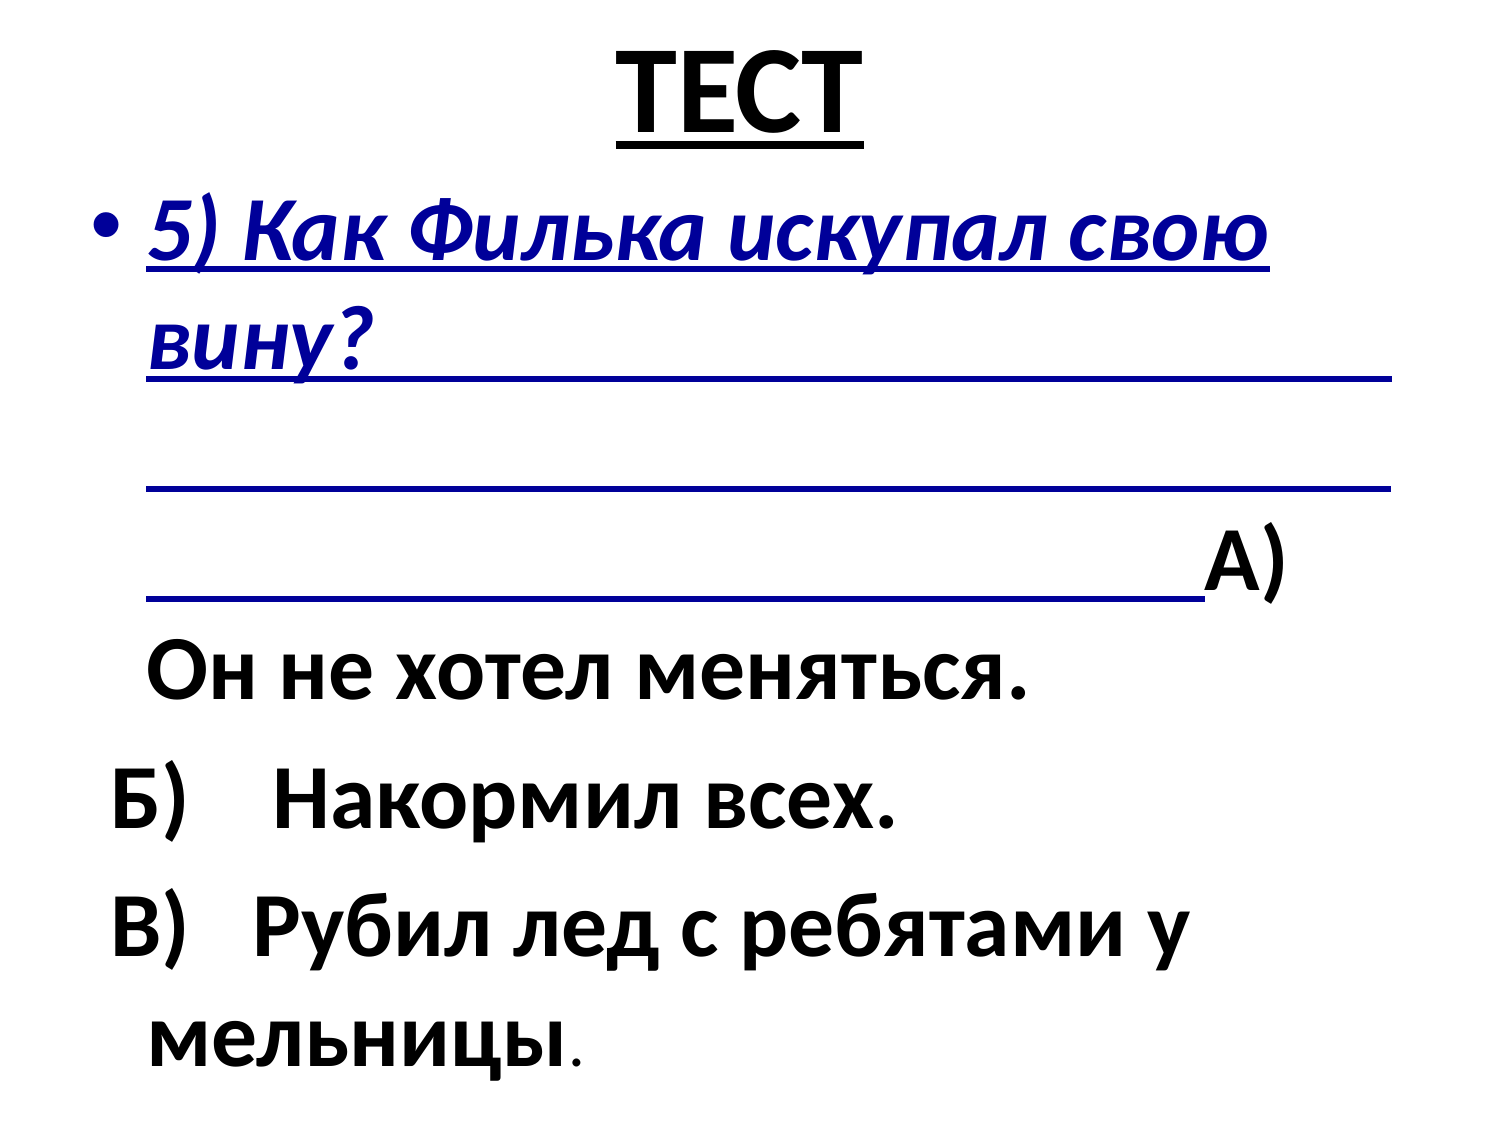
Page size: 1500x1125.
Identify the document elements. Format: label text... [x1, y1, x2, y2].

list 5) Как Филька искупал свою вину? А) Он не хотел меняться. Б) Накормил всех. В) Рубил лед с ребятами у мельницы. [75, 160, 1425, 1094]
title ТЕСТ [64, 30, 1415, 135]
